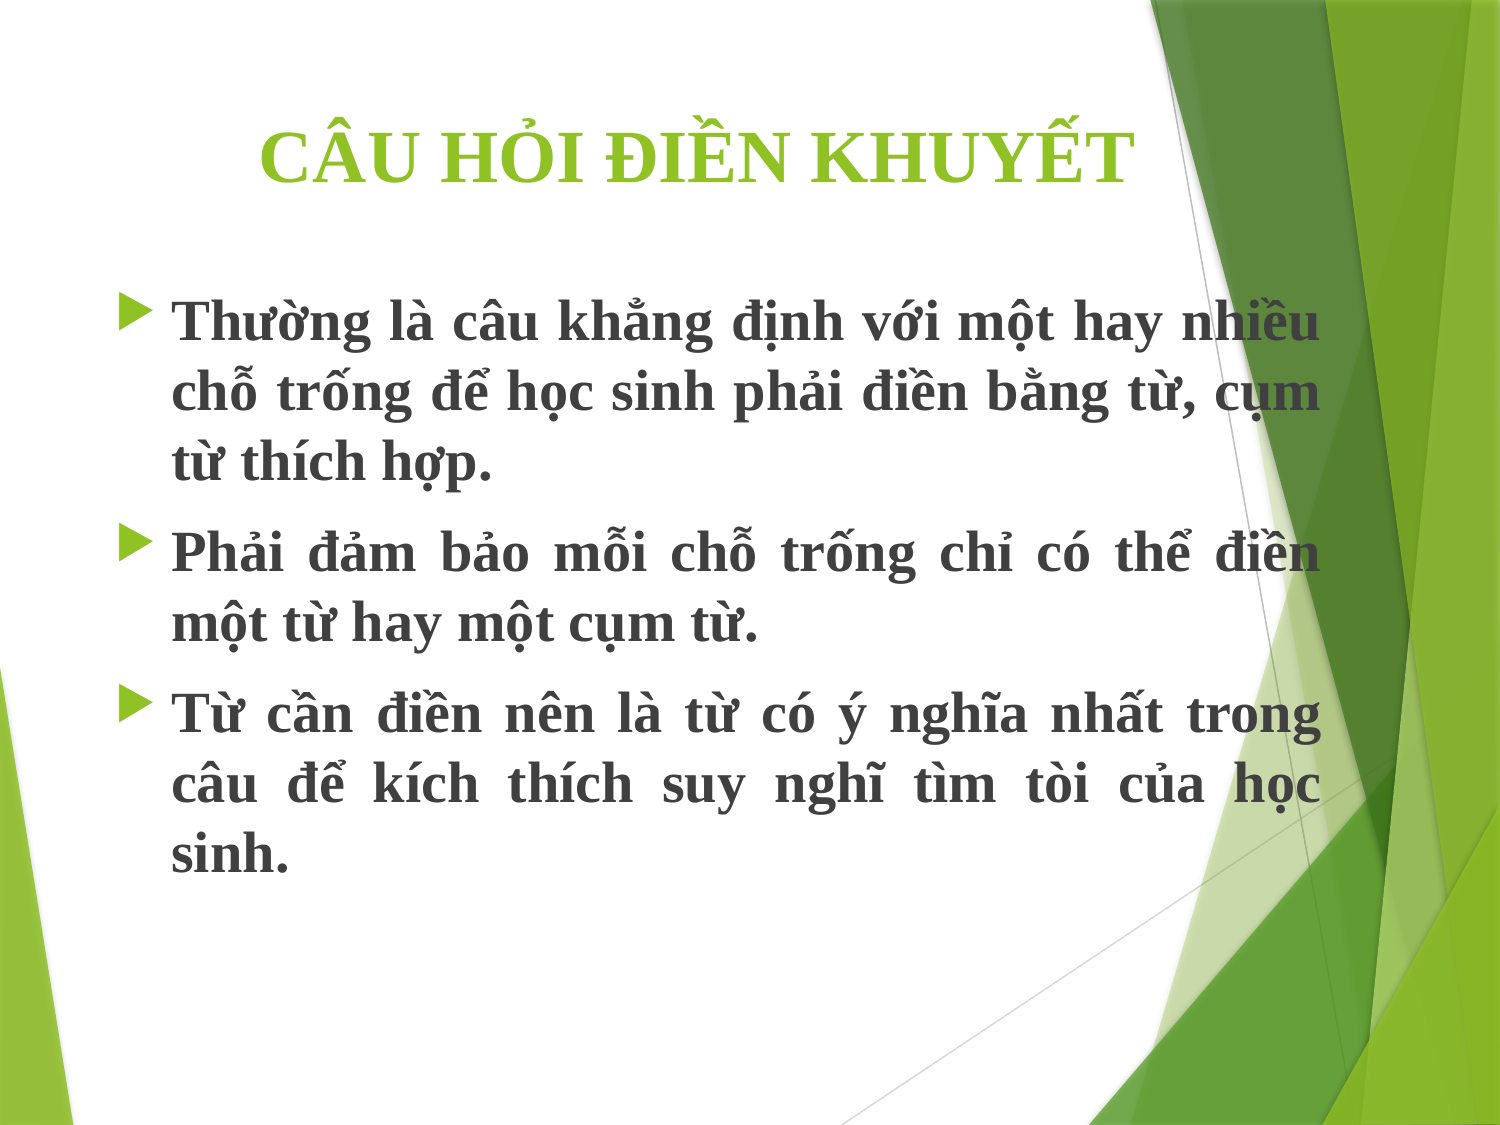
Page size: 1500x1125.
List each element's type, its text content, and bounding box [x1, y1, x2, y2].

title CÂU HỎI ĐIỀN KHUYẾT [99, 99, 1313, 250]
list Thường là câu khẳng định với một hay nhiều chỗ trống để học sinh phải điền bằng từ, cụm từ thích hợp. Phải đảm bảo mỗi chỗ trống chỉ có thể điền một từ hay một cụm từ. Từ cần điền nên là từ có ý nghĩa nhất trong câu để kích thích suy nghĩ tìm tòi của học sinh. [99, 275, 1338, 1000]
